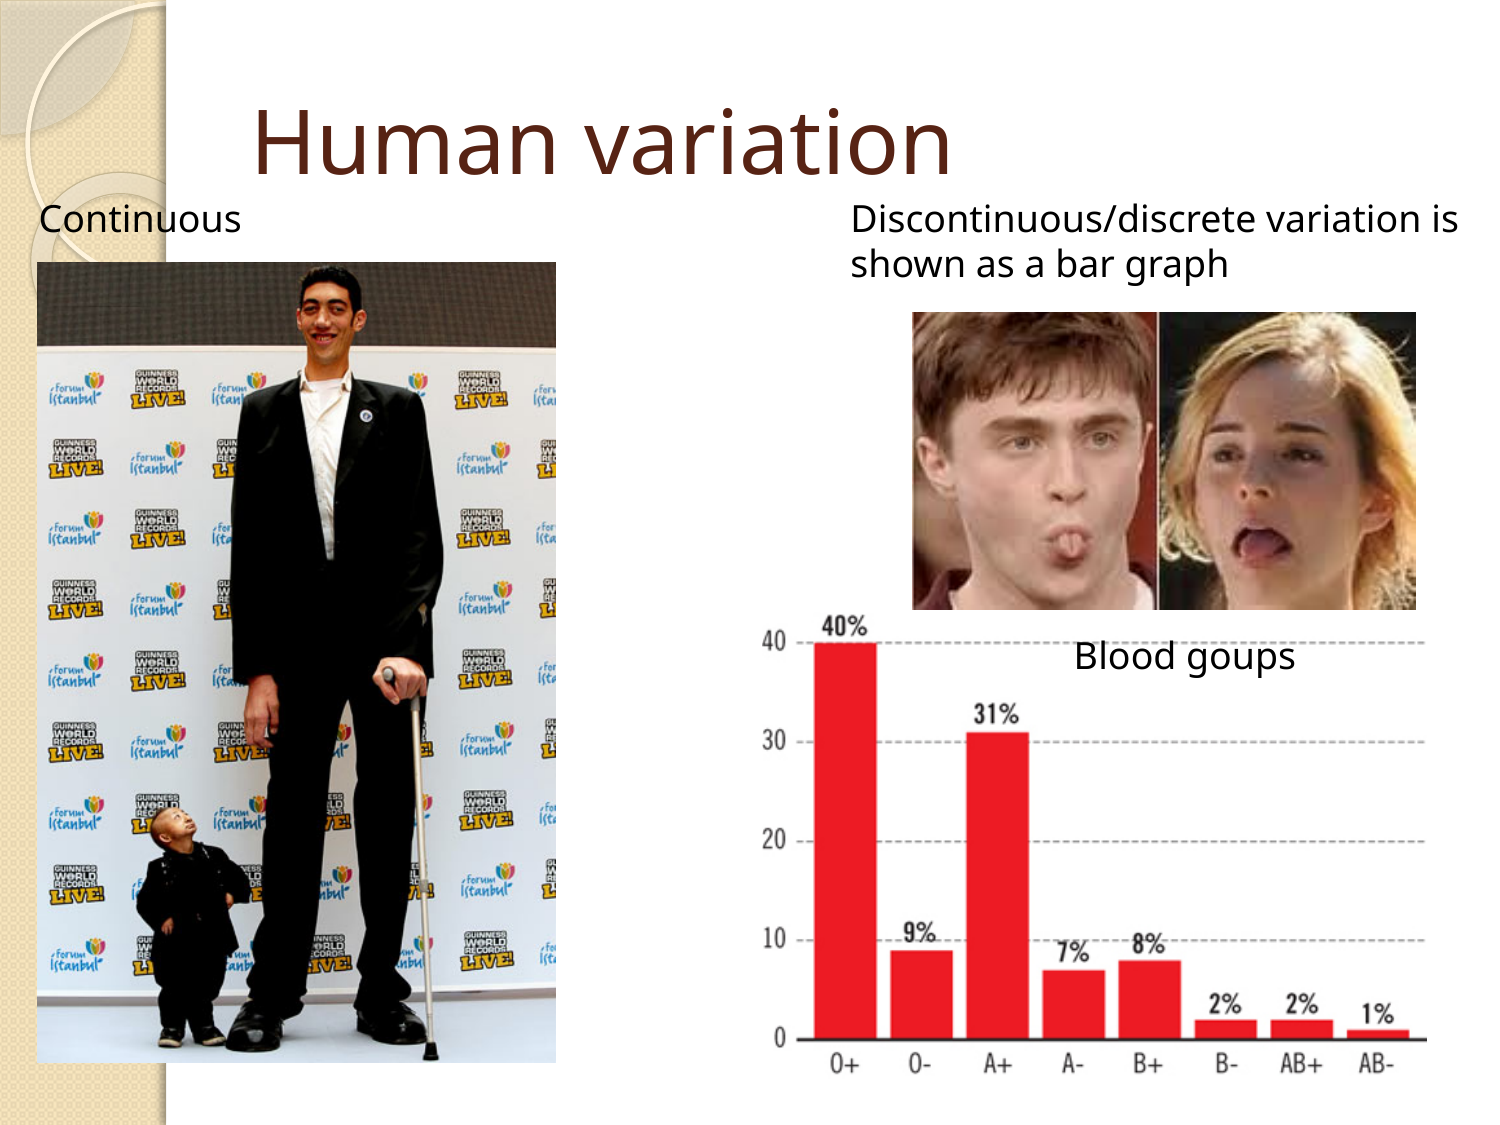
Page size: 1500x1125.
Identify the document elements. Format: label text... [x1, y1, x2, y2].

title Human variation [235, 45, 1466, 233]
text_box Continuous [23, 187, 257, 248]
picture [762, 612, 1427, 1079]
text_box Discontinuous/discrete variation is shown as a bar graph [835, 187, 1485, 338]
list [37, 262, 556, 1063]
picture [912, 312, 1416, 610]
